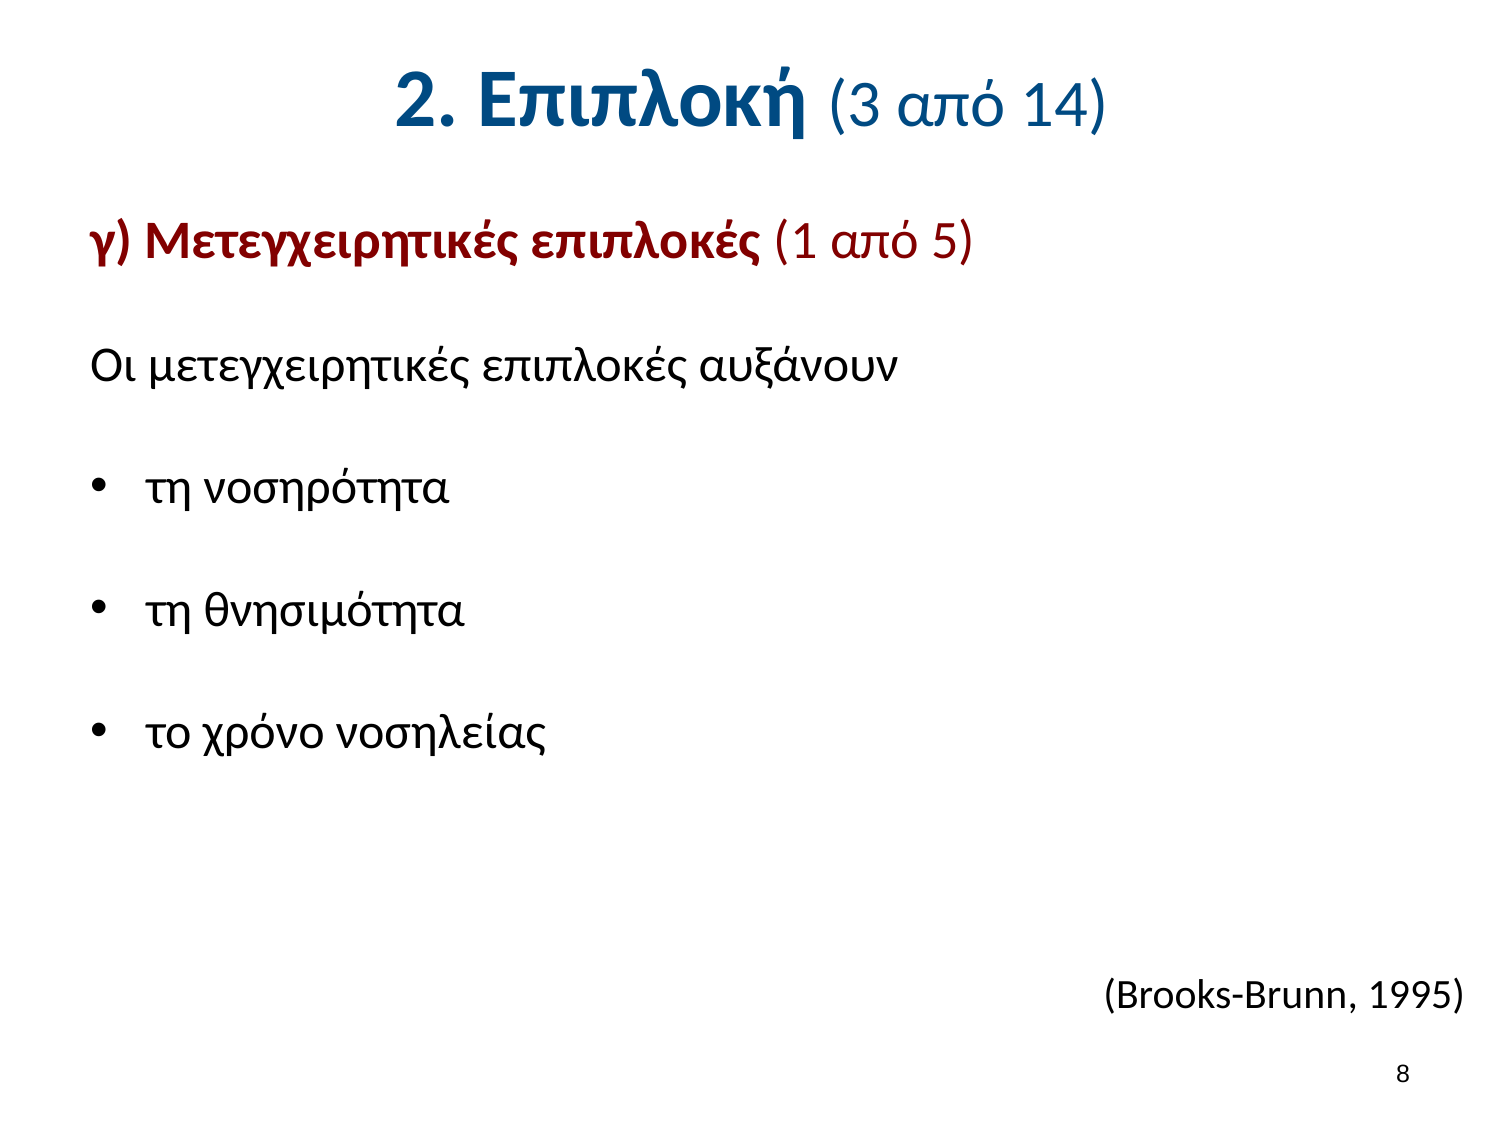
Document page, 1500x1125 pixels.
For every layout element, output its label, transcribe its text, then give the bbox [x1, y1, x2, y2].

title 2. Επιπλοκή (3 από 14) [76, 19, 1427, 169]
list γ) Μετεγχειρητικές επιπλοκές (1 από 5) Οι μετεγχειρητικές επιπλοκές αυξάνουν τη νοσηρότητα τη θνησιμότητα το χρόνο νοσηλείας [75, 196, 1425, 846]
slide_number 7 [1074, 1042, 1425, 1103]
text_box (Brooks-Brunn, 1995) [1088, 959, 1481, 1025]
